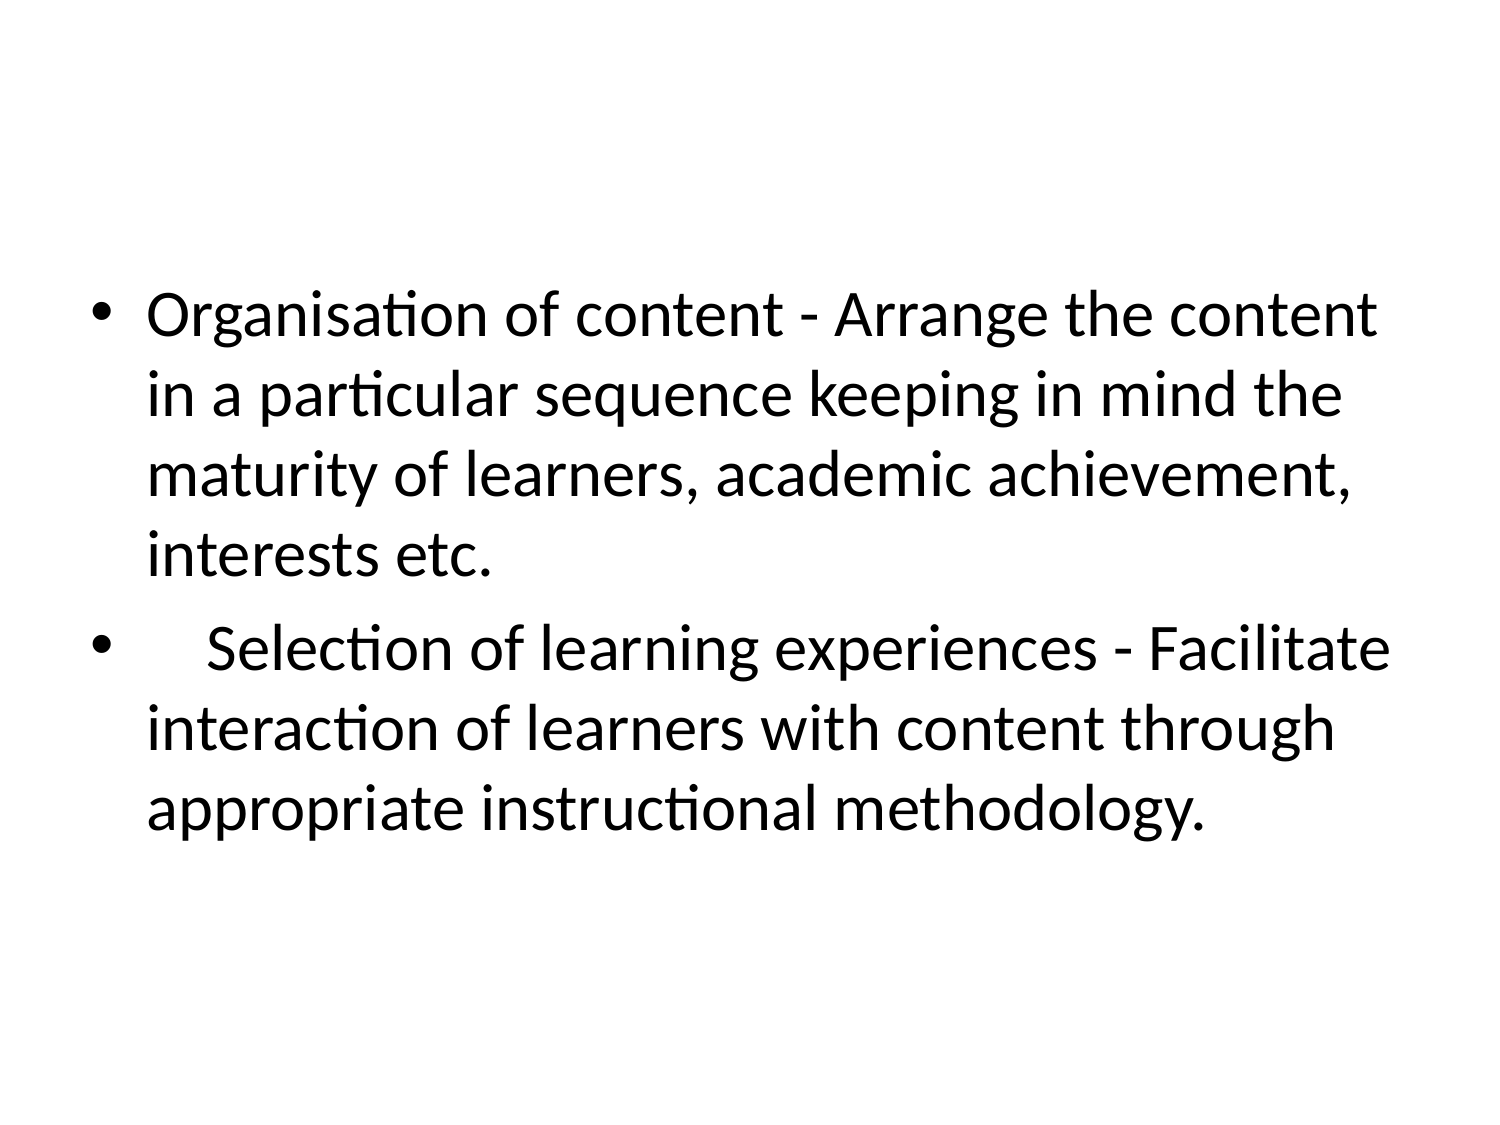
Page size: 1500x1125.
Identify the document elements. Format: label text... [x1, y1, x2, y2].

list Organisation of content - Arrange the content in a particular sequence keeping in mind the maturity of learners, academic achievement, interests etc. Selection of learning experiences - Facilitate interaction of learners with content through appropriate instructional methodology. [75, 262, 1425, 1005]
